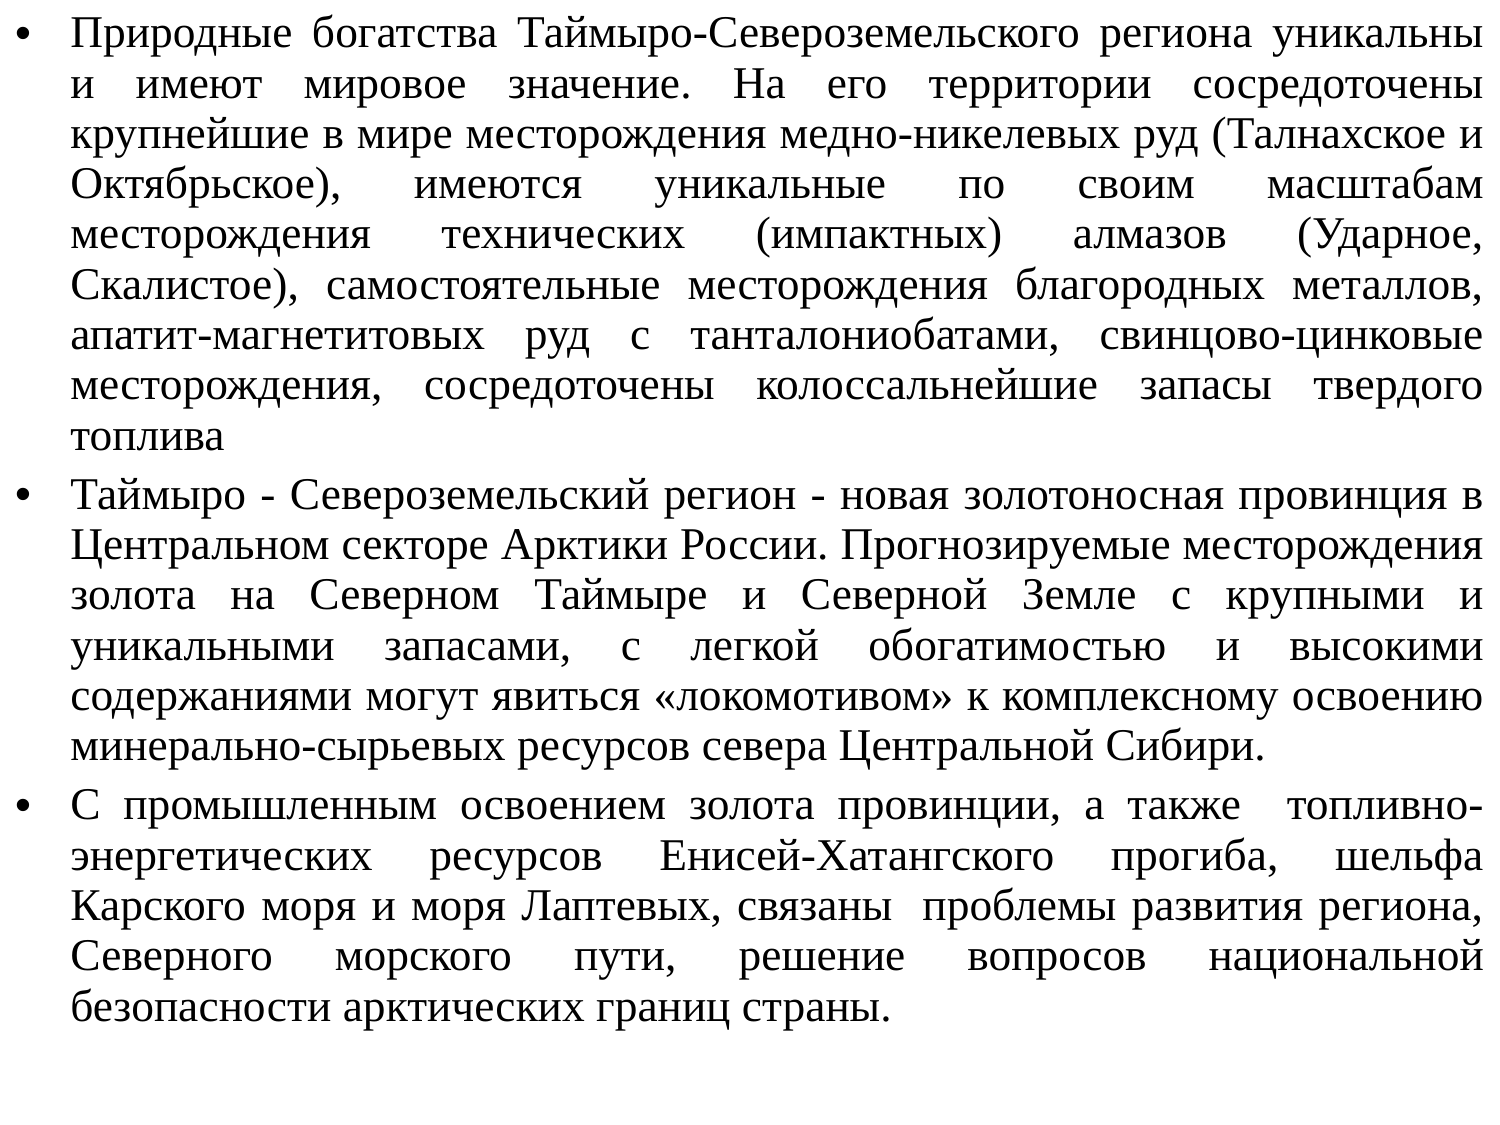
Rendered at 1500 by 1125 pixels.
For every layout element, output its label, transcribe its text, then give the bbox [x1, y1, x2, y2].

list Природные богатства Таймыро-Североземельского региона уникальны и имеют мировое значение. На его территории сосредоточены крупнейшие в мире месторождения медно-никелевых руд (Талнахское и Октябрьское), имеются уникальные по своим масштабам месторождения технических (импактных) алмазов (Ударное, Скалистое), самостоятельные месторождения благородных металлов, апатит-магнетитовых руд с танталониобатами, свинцово-цинковые месторождения, сосредоточены колоссальнейшие запасы твердого топлива Таймыро - Североземельский регион - новая золотоносная провинция в Центральном секторе Арктики России. Прогнозируемые месторождения золота на Северном Таймыре и Северной Земле с крупными и уникальными запасами, с легкой обогатимостью и высокими содержаниями могут явиться «локомотивом» к комплексному освоению минерально-сырьевых ресурсов севера Центральной Сибири. С промышленным освоением золота провинции, а также топливно-энергетических ресурсов Енисей-Хатангского прогиба, шельфа Карского моря и моря Лаптевых, связаны проблемы развития региона, Северного морского пути, решение вопросов национальной безопасности арктических границ страны. [0, 0, 1500, 1094]
